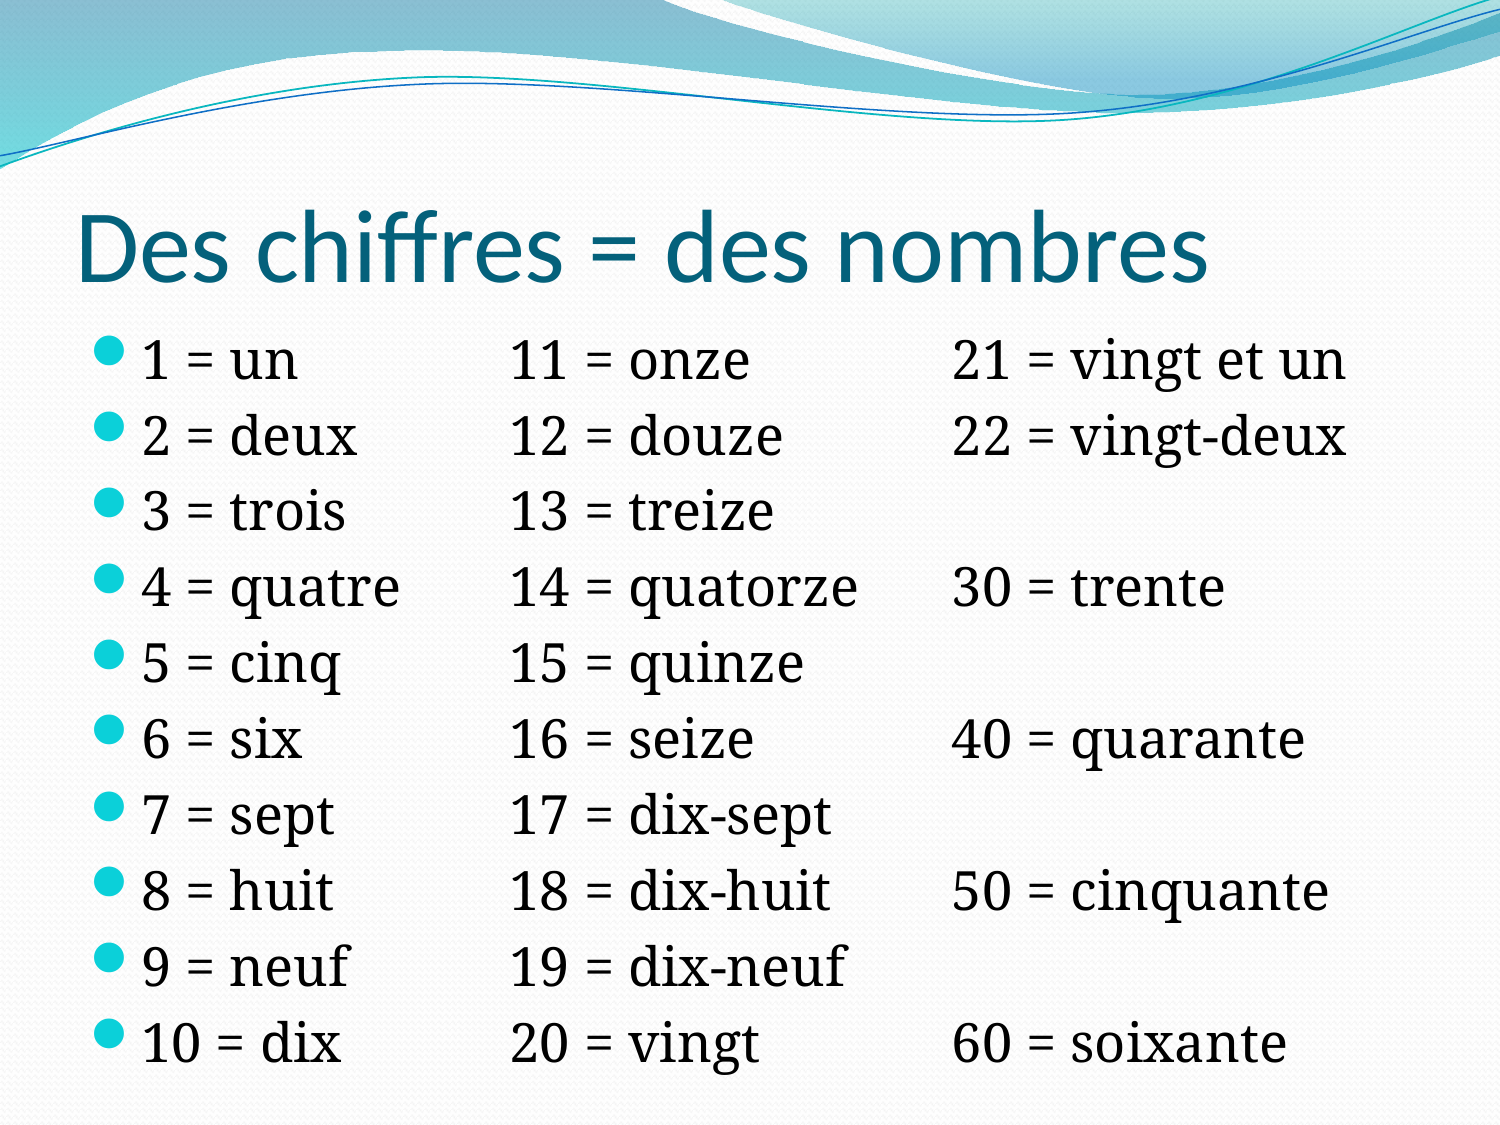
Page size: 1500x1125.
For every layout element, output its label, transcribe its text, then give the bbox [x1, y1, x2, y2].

list 1 = un 11 = onze 21 = vingt et un 2 = deux 12 = douze 22 = vingt-deux 3 = trois 13 = treize 4 = quatre 14 = quatorze 30 = trente 5 = cinq 15 = quinze 6 = six 16 = seize 40 = quarante 7 = sept 17 = dix-sept 8 = huit 18 = dix-huit 50 = cinquante 9 = neuf 19 = dix-neuf 10 = dix 20 = vingt 60 = soixante [75, 317, 1425, 1125]
title Des chiffres = des nombres [75, 115, 1425, 303]
